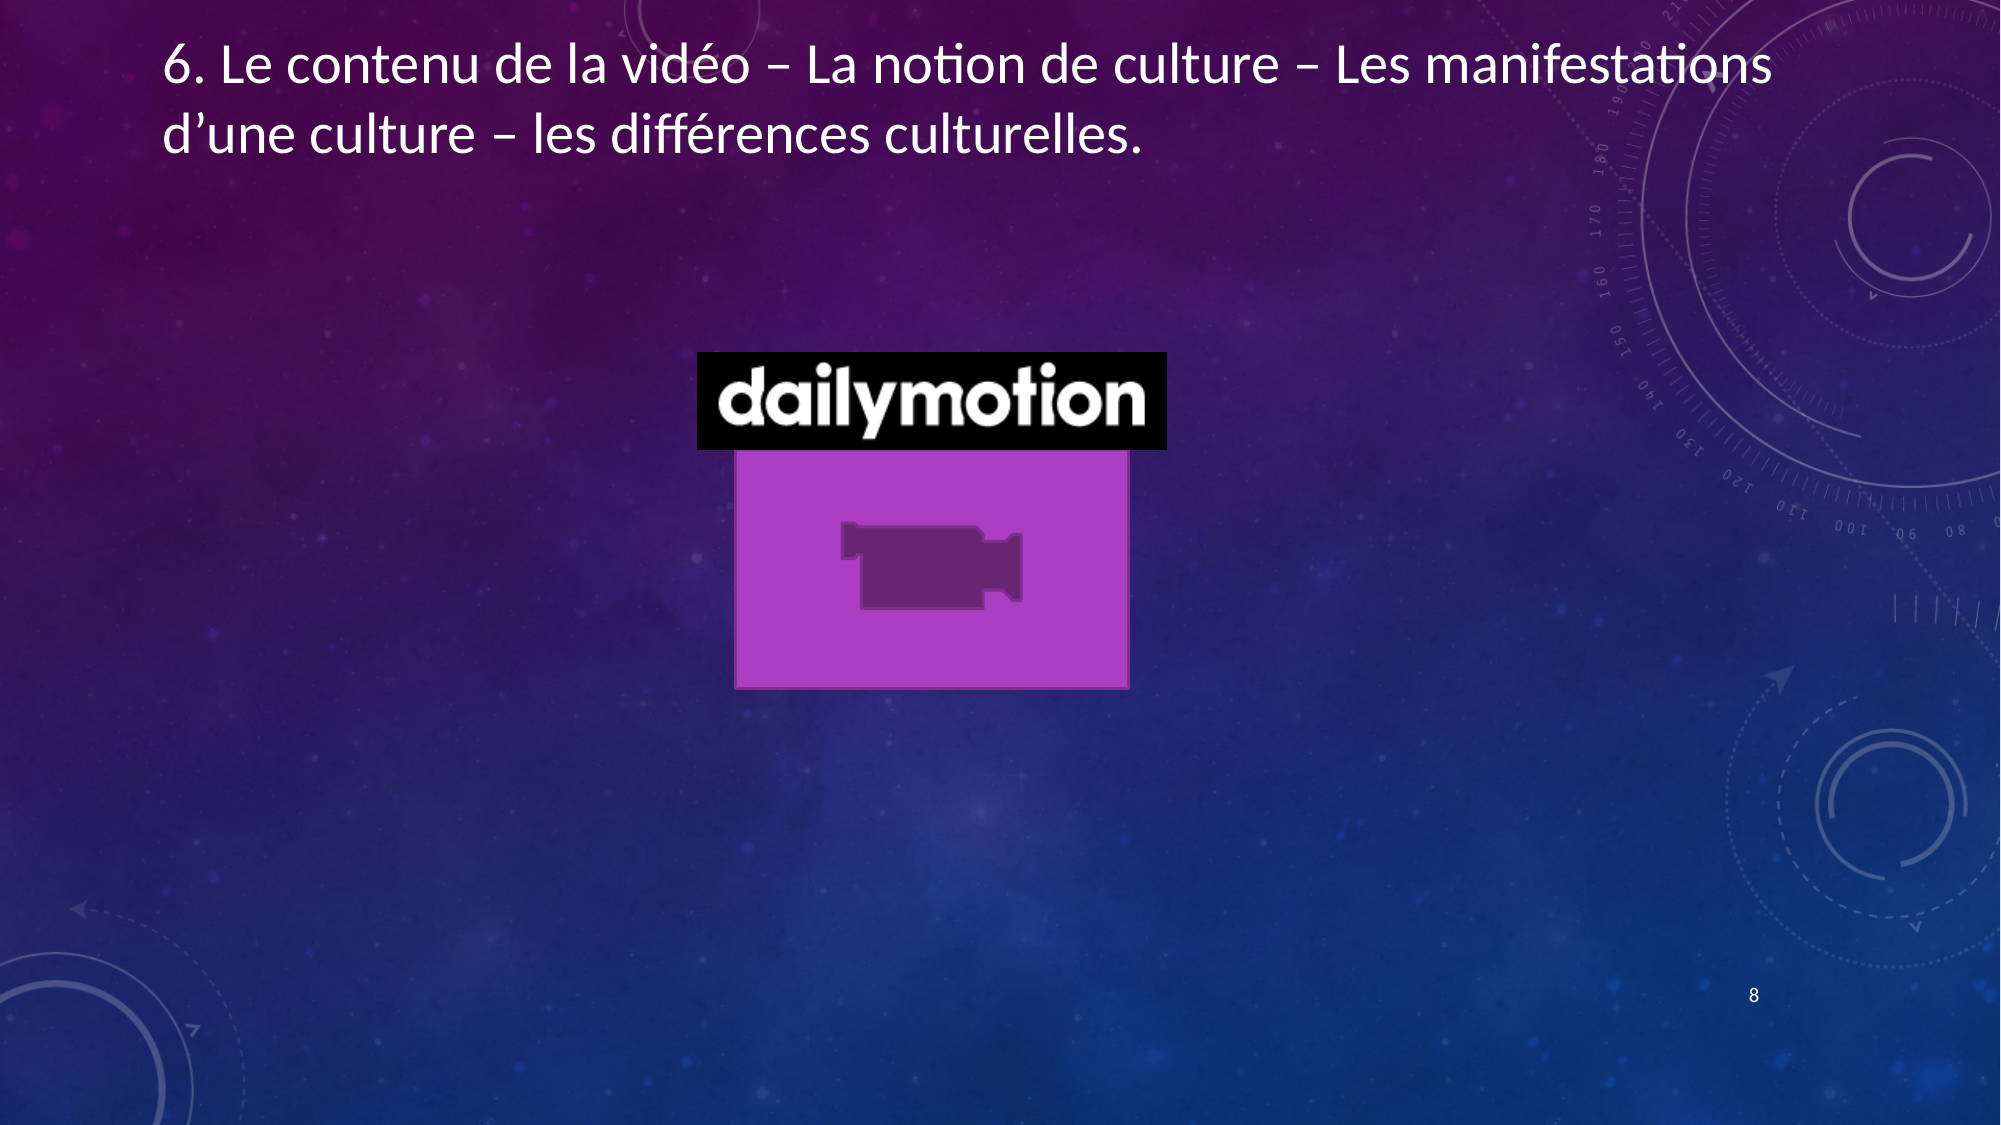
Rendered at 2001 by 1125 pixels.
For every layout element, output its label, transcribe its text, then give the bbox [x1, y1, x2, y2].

text_box [734, 462, 1130, 690]
picture [0, 0, 2001, 1125]
slide_number 8 [1684, 963, 1775, 1025]
text_box 6. Le contenu de la vidéo – La notion de culture – Les manifestations d’une culture – les différences culturelles. [148, 18, 1928, 173]
